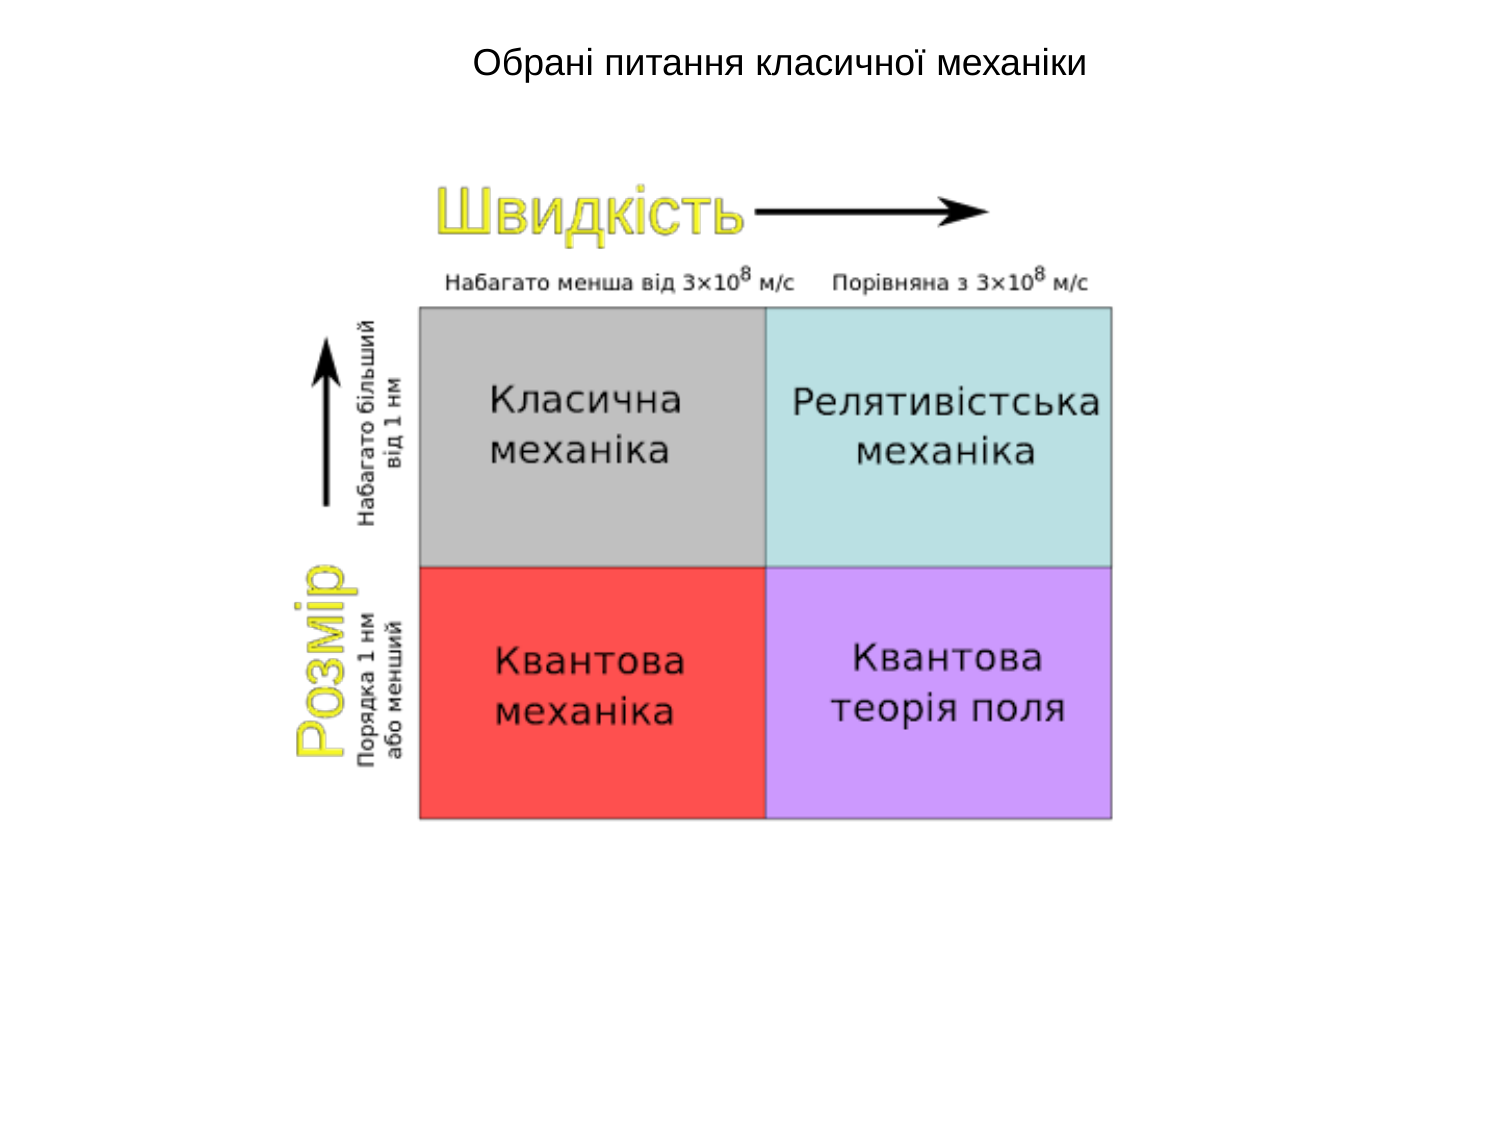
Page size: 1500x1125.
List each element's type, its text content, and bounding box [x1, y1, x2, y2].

picture [289, 172, 1117, 832]
text_box Обрані питання класичної механіки [105, 30, 1456, 102]
